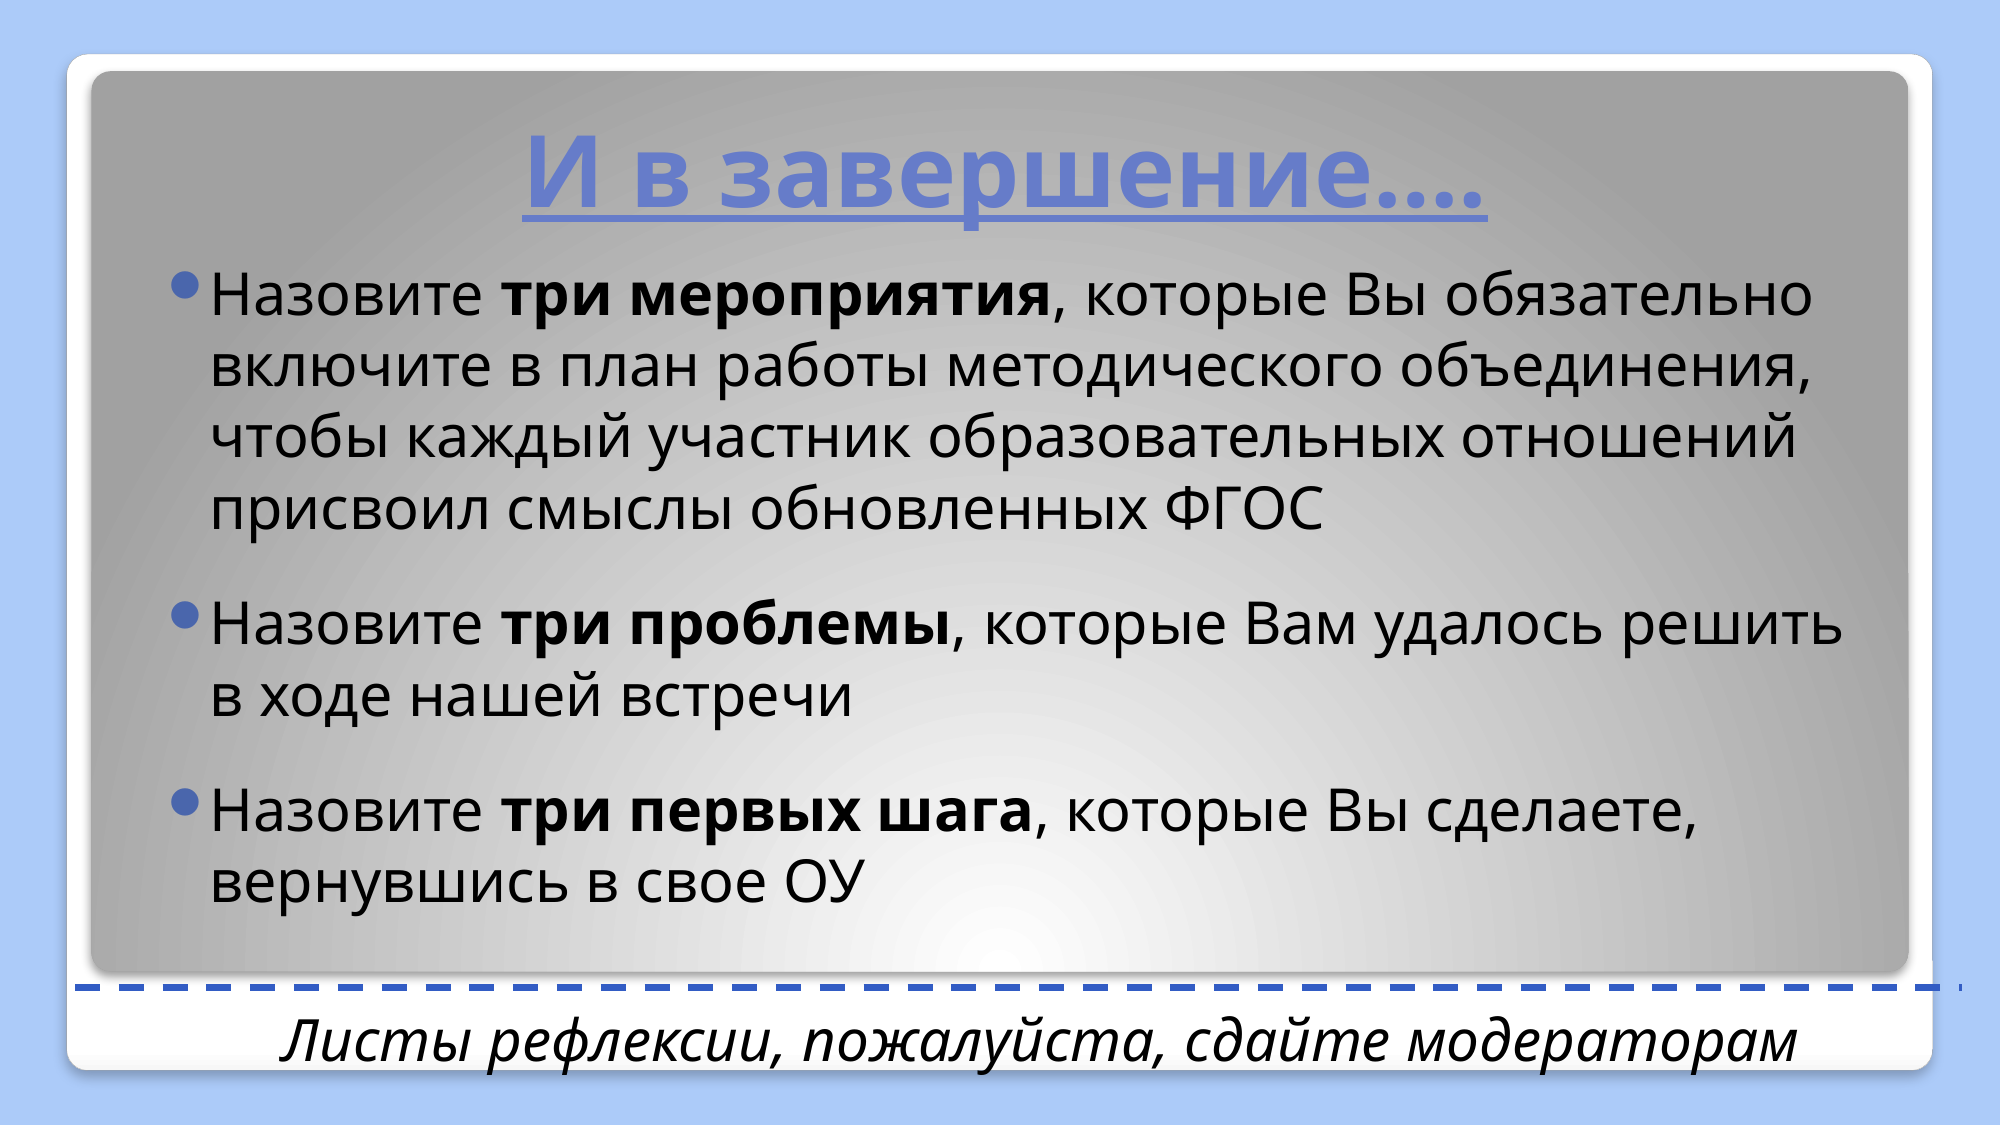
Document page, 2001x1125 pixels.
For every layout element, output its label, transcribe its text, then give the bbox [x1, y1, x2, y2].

title И в завершение…. [110, 70, 1900, 235]
text_box Листы рефлексии, пожалуйста, сдайте модераторам [119, 988, 1963, 1090]
list Назовите три мероприятия, которые Вы обязательно включите в план работы методического объединения, чтобы каждый участник образовательных отношений присвоил смыслы обновленных ФГОС Назовите три проблемы, которые Вам удалось решить в ходе нашей встречи Назовите три первых шага, которые Вы сделаете, вернувшись в свое ОУ [137, 237, 1879, 926]
